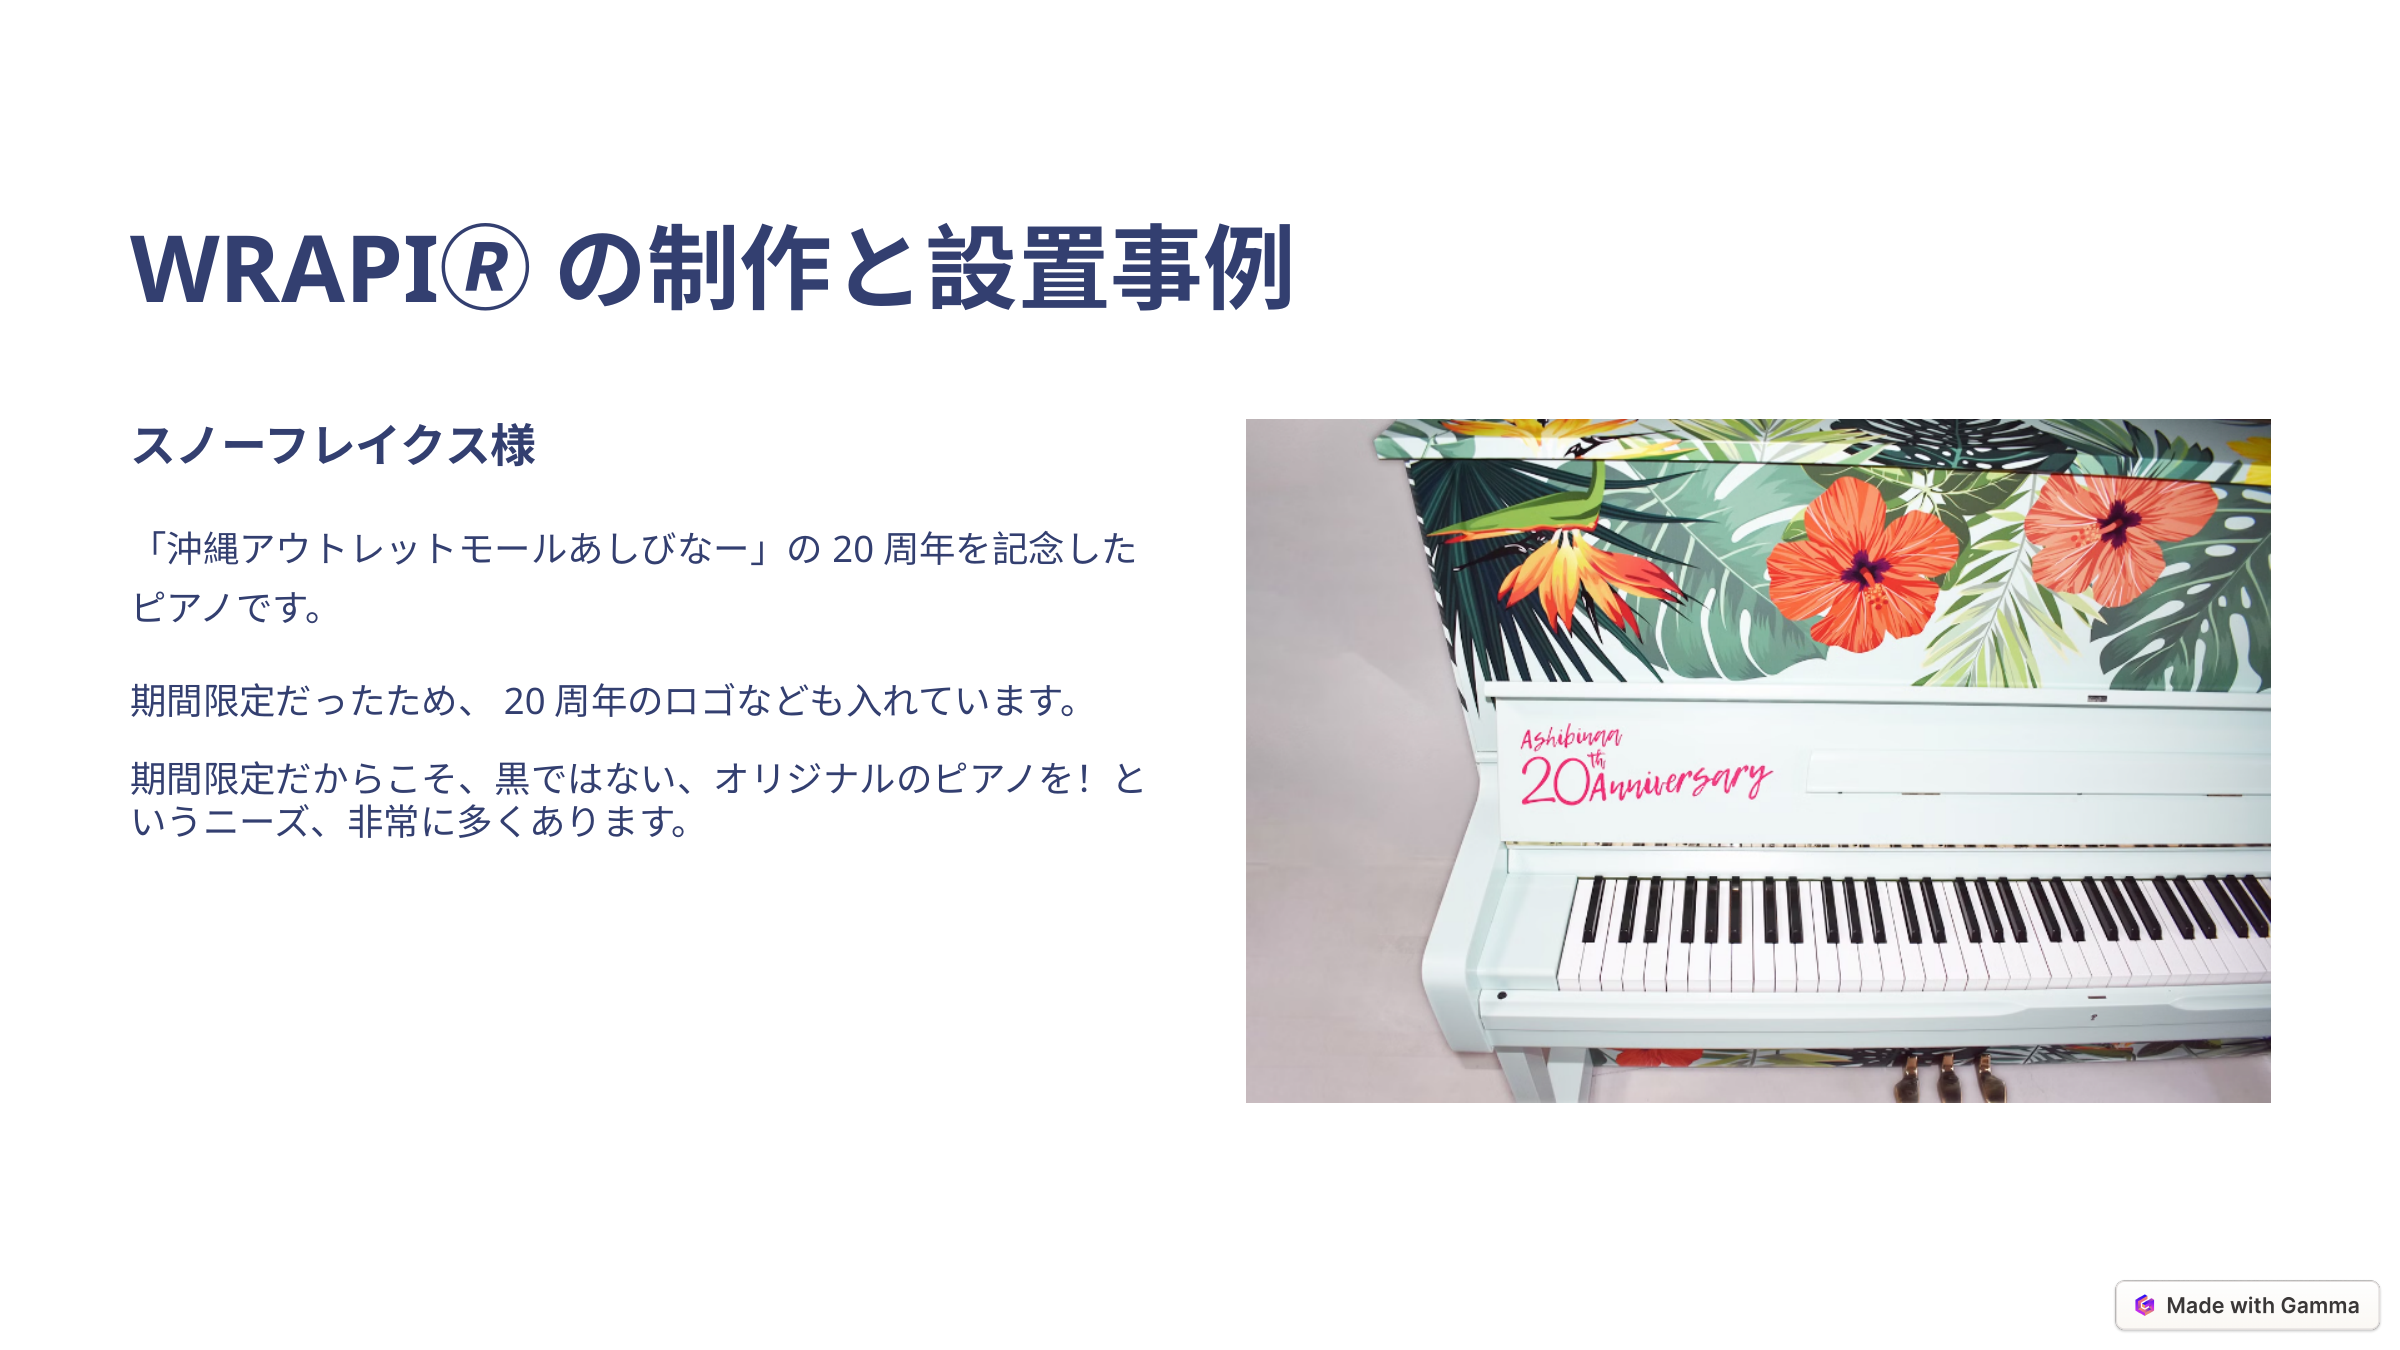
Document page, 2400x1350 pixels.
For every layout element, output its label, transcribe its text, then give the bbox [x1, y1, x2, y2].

picture [2106, 1271, 2389, 1339]
picture [1246, 419, 2271, 1103]
text_box 「沖縄アウトレットモールあしびなー」の20周年を記念したピアノです。 [130, 510, 1155, 630]
text_box 期間限定だったため、20周年のロゴなども入れています。 [130, 662, 1155, 723]
text_box WRAPI🄬の制作と設置事例 [130, 205, 1369, 322]
text_box 期間限定だからこそ、黒ではない、オリジナルのピアノを！というニーズ、非常に多くあります。 [130, 755, 1155, 935]
text_box スノーフレイクス様 [130, 414, 596, 473]
